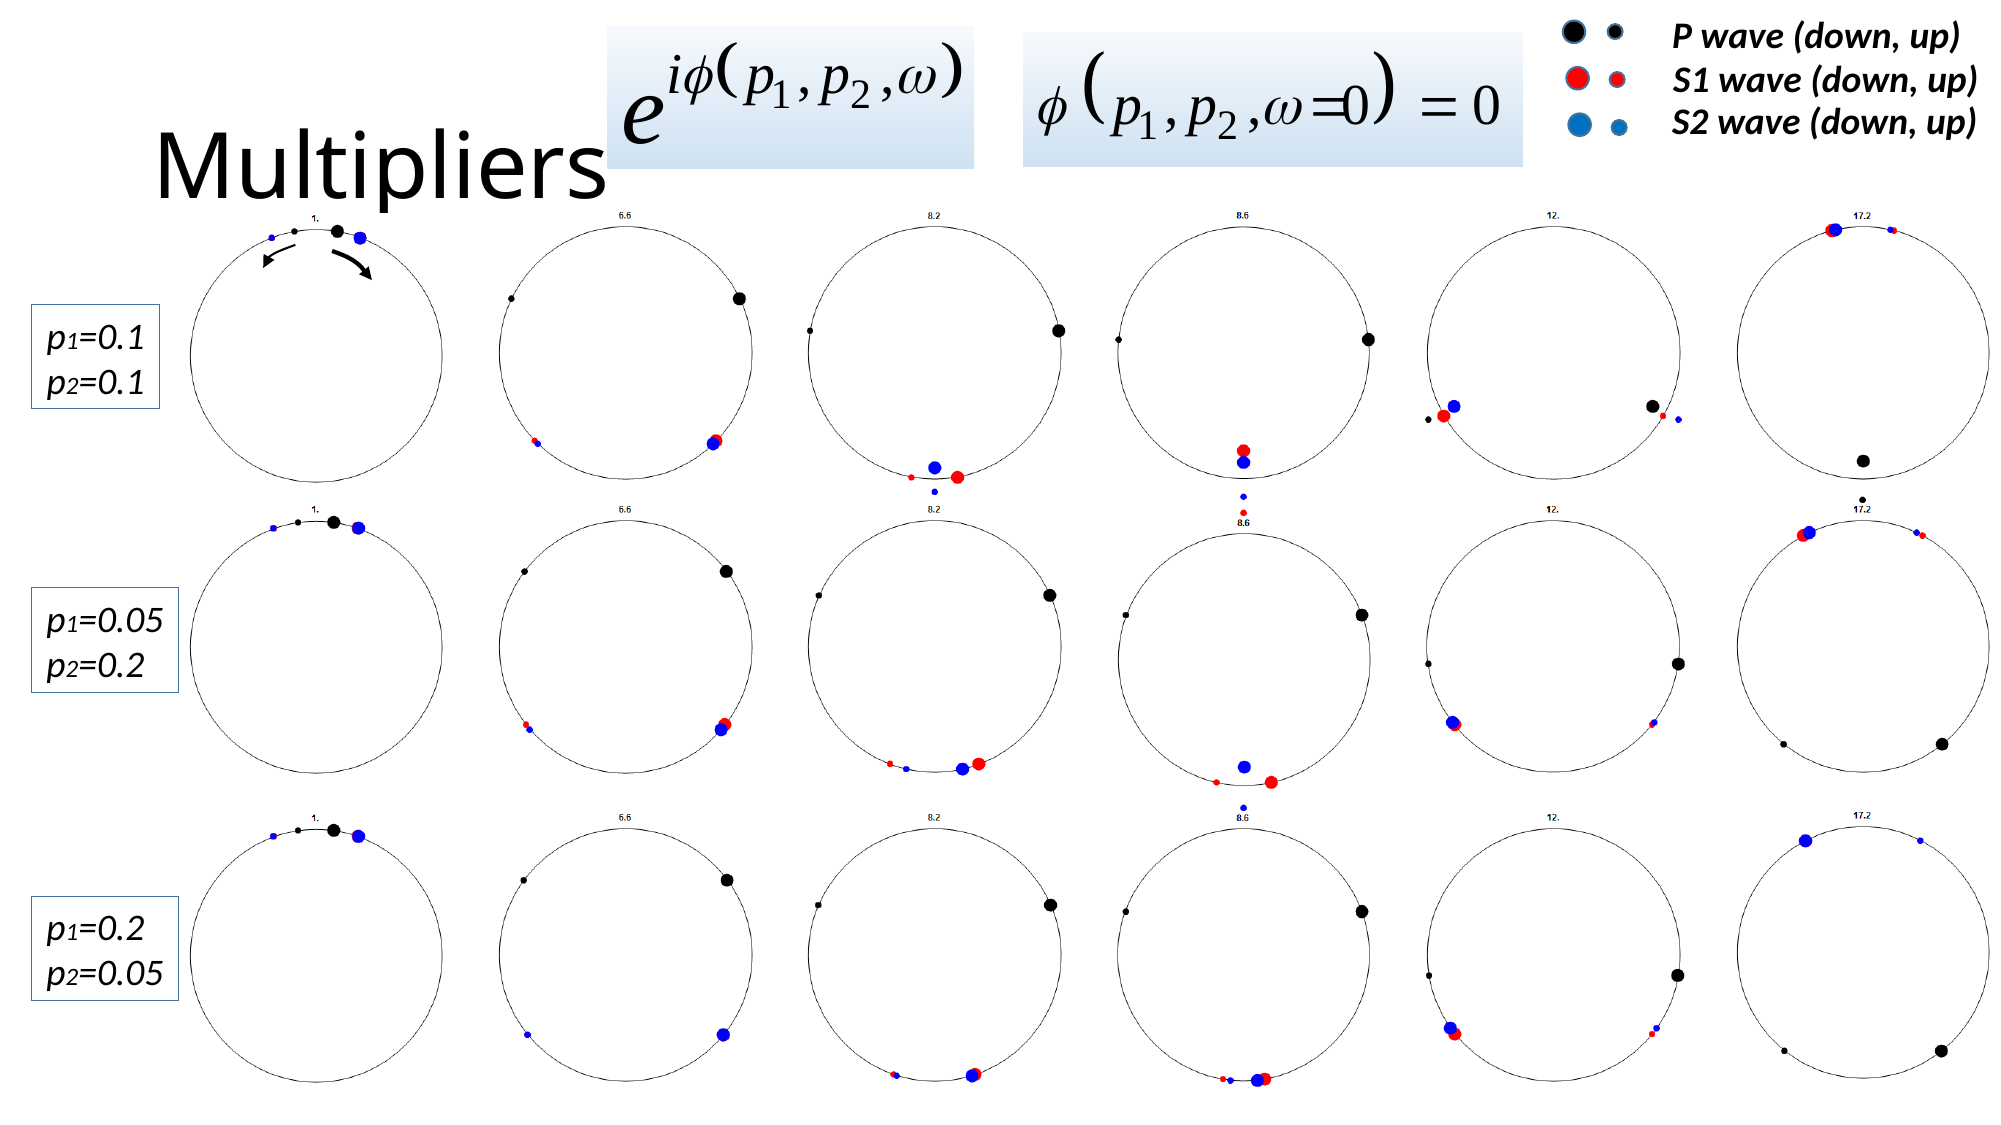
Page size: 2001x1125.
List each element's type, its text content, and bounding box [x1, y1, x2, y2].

picture [493, 210, 757, 484]
picture [1730, 810, 1994, 1083]
text_box S1 wave (down, up) [1658, 48, 1994, 108]
picture [184, 504, 447, 778]
picture [493, 504, 757, 778]
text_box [607, 26, 975, 169]
text_box [1567, 112, 1592, 137]
text_box p1=0.1 p2=0.1 [31, 304, 160, 409]
text_box [1565, 65, 1590, 91]
picture [1730, 210, 1994, 778]
picture [184, 812, 447, 1087]
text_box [1022, 32, 1523, 167]
text_box p1=0.05 p2=0.2 [31, 587, 179, 693]
picture [493, 812, 757, 1086]
picture [1421, 504, 1685, 778]
picture [802, 812, 1066, 1086]
picture [802, 504, 1066, 778]
picture [1421, 210, 1685, 484]
picture [1112, 210, 1375, 1087]
text_box S2 wave (down, up) [1657, 89, 1993, 150]
picture [802, 210, 1066, 497]
text_box p1=0.2 p2=0.05 [31, 896, 179, 1001]
text_box [1561, 19, 1587, 45]
picture [1421, 812, 1685, 1086]
text_box P wave (down, up) [1657, 3, 1977, 63]
picture [184, 213, 447, 487]
text_box [1608, 70, 1626, 89]
text_box [1610, 118, 1628, 137]
title Multipliers [137, 59, 1863, 278]
text_box [1606, 23, 1624, 41]
